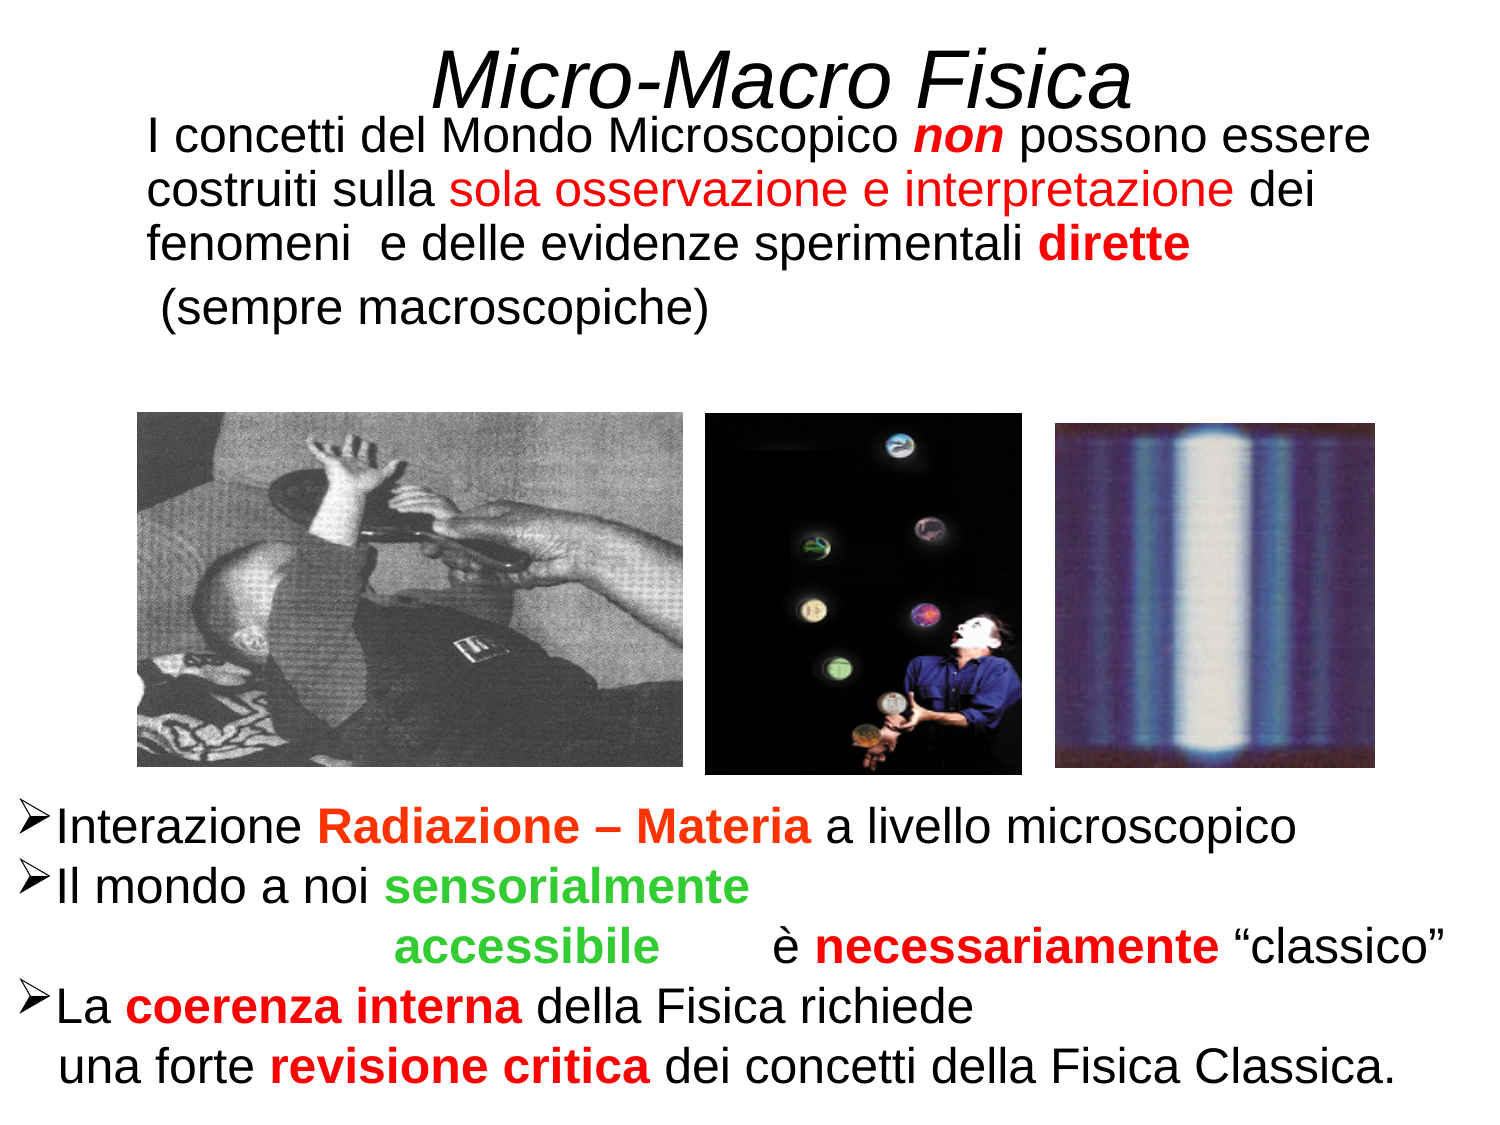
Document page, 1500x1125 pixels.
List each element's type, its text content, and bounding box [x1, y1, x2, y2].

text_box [137, 412, 1376, 776]
list I concetti del Mondo Microscopico non possono essere costruiti sulla sola osservazione e interpretazione dei fenomeni e delle evidenze sperimentali dirette (sempre macroscopiche) [74, 101, 1426, 410]
text_box Interazione Radiazione – Materia a livello microscopico Il mondo a noi sensorialmente accessibile è necessariamente “classico” La coerenza interna della Fisica richiede una forte revisione critica dei concetti della Fisica Classica. [1, 785, 1500, 1125]
text_box Micro-Macro Fisica [101, 12, 1463, 138]
